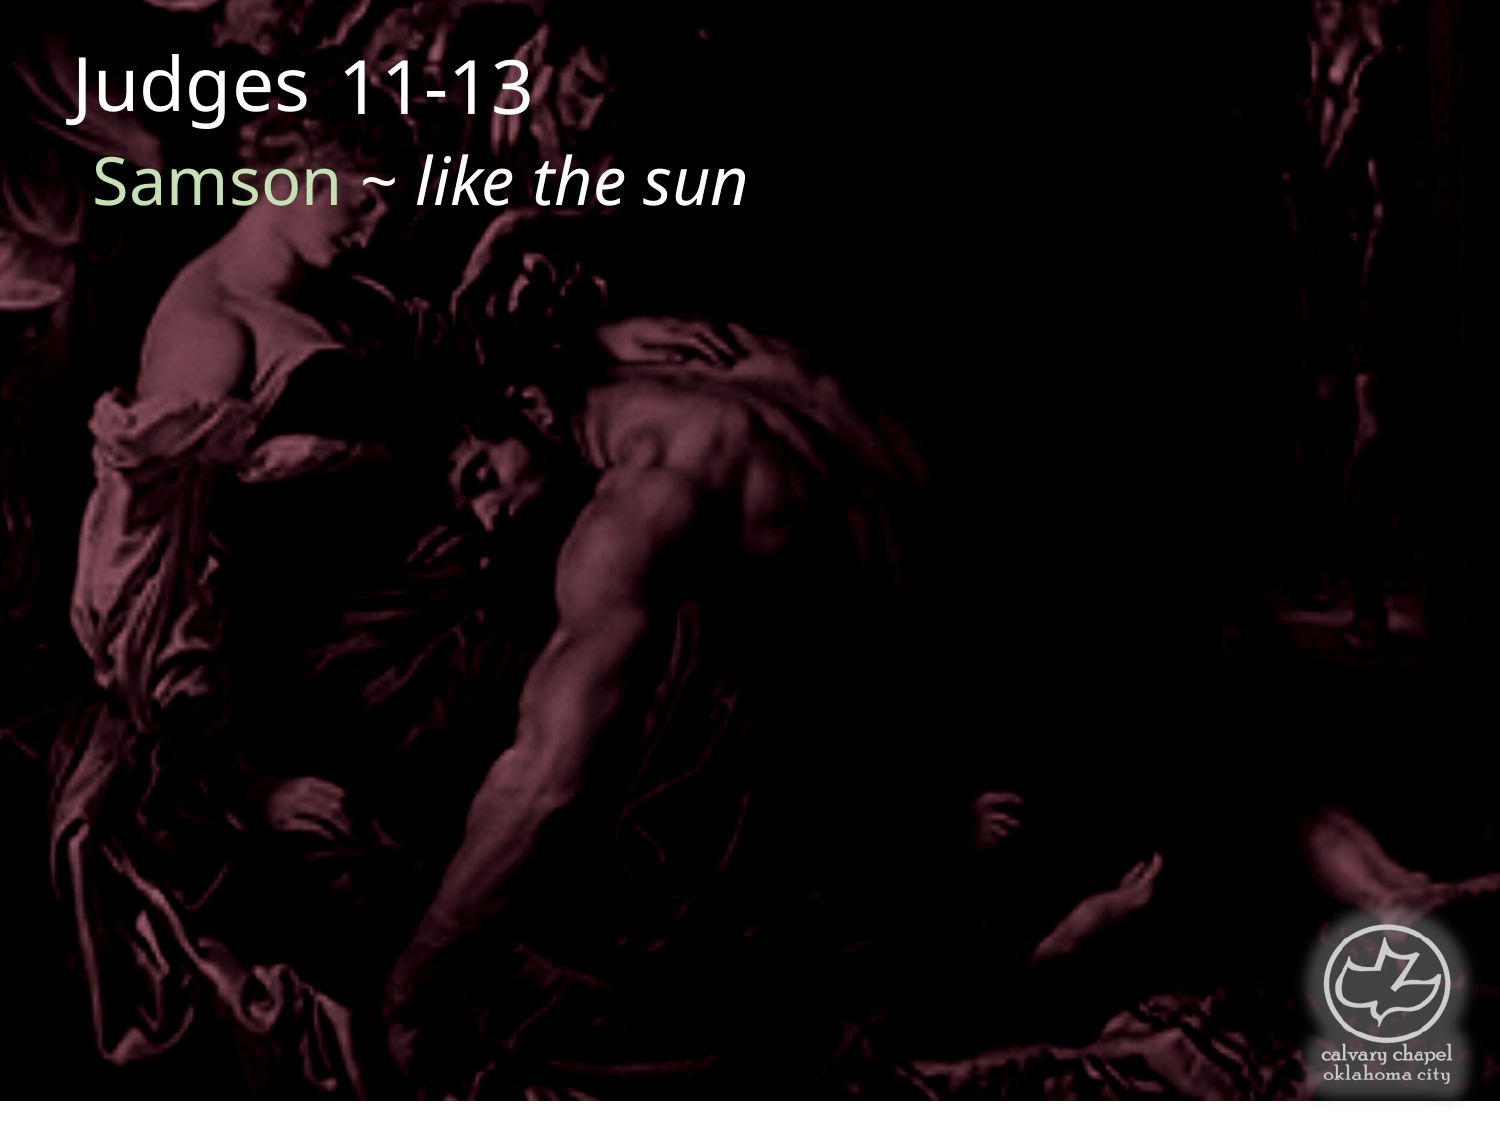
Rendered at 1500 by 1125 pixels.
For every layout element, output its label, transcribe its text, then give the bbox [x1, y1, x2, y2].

picture [0, 0, 1500, 1125]
text_box 11-13 [323, 32, 908, 138]
text_box Judges [52, 29, 326, 135]
text_box Samson ~ like the sun [77, 131, 1428, 227]
